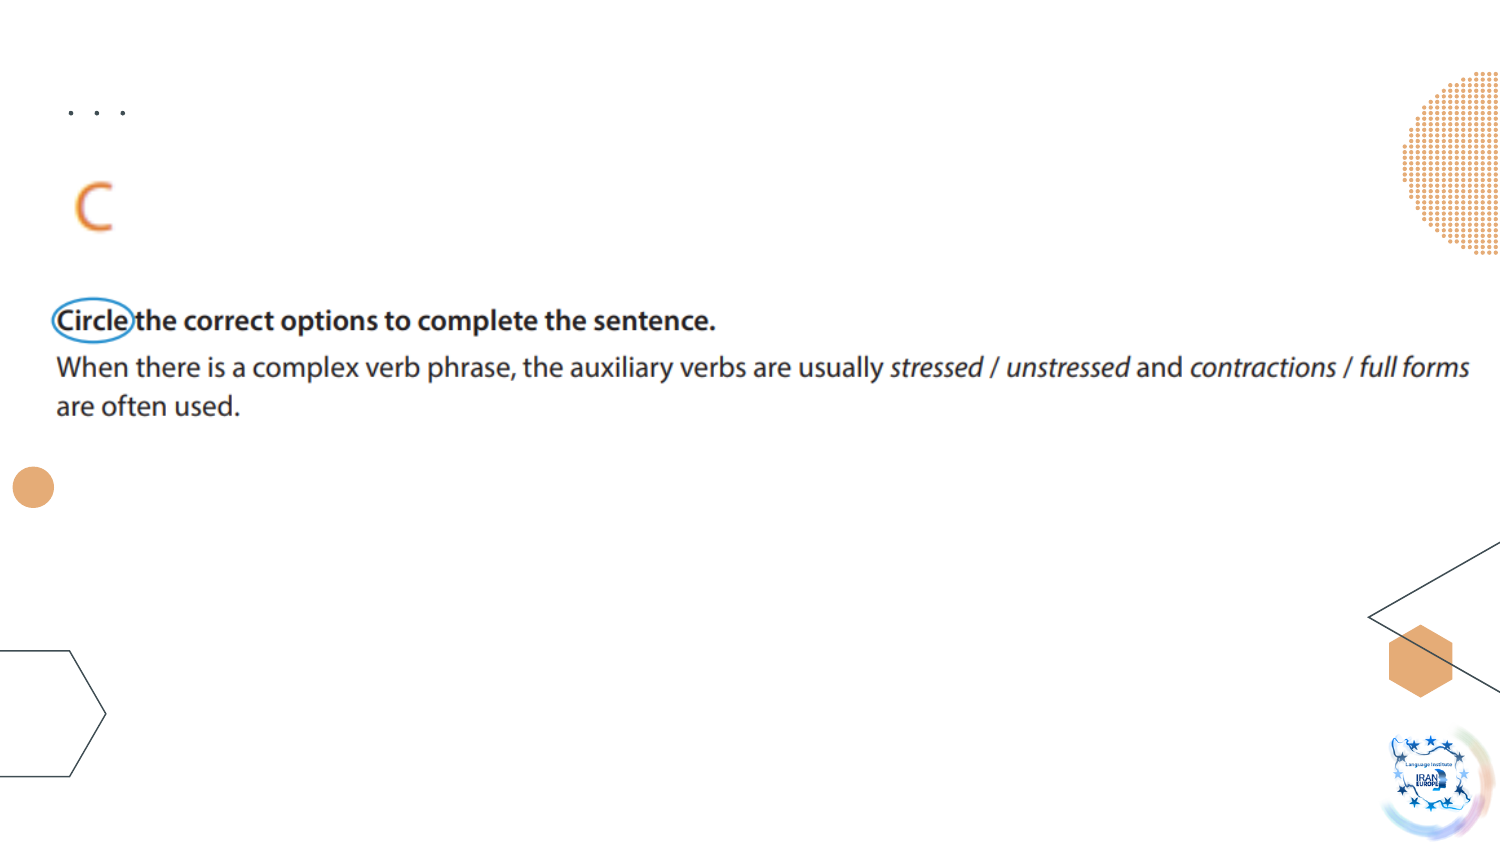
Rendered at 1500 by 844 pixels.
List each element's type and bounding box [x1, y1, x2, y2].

picture [46, 135, 1500, 451]
picture [1375, 722, 1500, 844]
